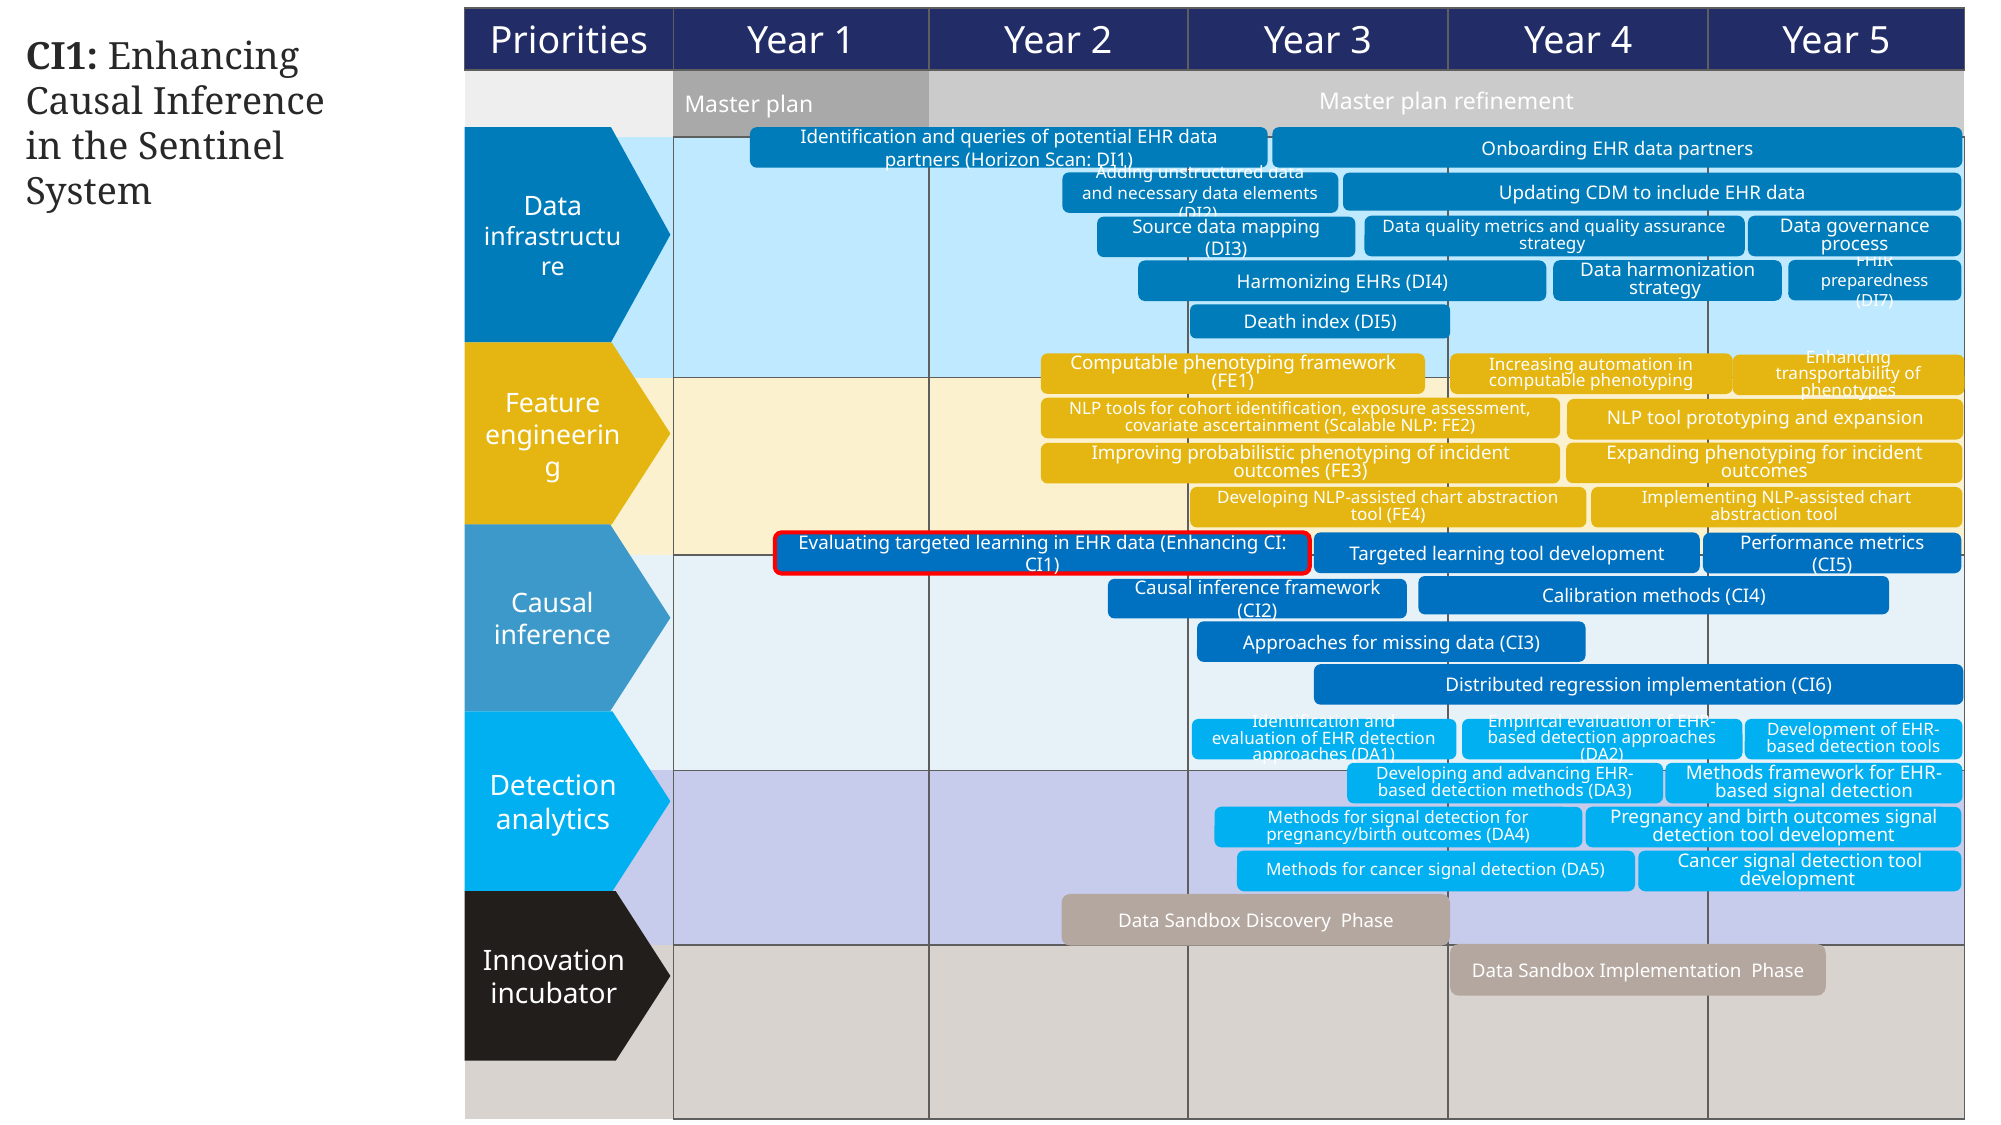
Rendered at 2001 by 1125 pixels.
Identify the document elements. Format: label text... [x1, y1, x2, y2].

table_cell [634, 555, 673, 616]
table_cell [1709, 259, 1964, 354]
table_cell [1449, 889, 1707, 944]
text_box NLP tools for cohort identification, exposure assessment, covariate ascertainment (Scalable NLP: FE2) [1038, 395, 1563, 441]
table_cell [674, 946, 928, 1118]
text_box Data harmonization strategy [1551, 258, 1784, 303]
table_cell [1560, 477, 1567, 484]
text_box Harmonizing EHRs (DI4) [1136, 258, 1549, 304]
text_box Cancer signal detection tool development [1636, 848, 1964, 894]
text_box Data infrastructure [462, 124, 673, 342]
table_cell [615, 237, 673, 378]
table_cell [1189, 947, 1447, 1118]
text_box Feature engineering [462, 340, 673, 525]
table_cell [465, 71, 673, 137]
text_box Expanding phenotyping for incident outcomes [1563, 440, 1965, 486]
text_box Developing and advancing EHR-based detection methods (DA3) [1344, 760, 1664, 806]
text_box Adding unstructured data and necessary data elements (DI2) [1060, 170, 1341, 215]
table_cell [1424, 378, 1447, 395]
text_box Source data mapping (DI3) [1094, 214, 1358, 260]
table_cell [1709, 887, 1964, 944]
text_box Innovation incubator [462, 889, 673, 1063]
text_box Targeted learning tool development [1311, 530, 1702, 576]
text_box Data Sandbox Implementation Phase [1448, 941, 1828, 998]
table_cell [1189, 771, 1348, 891]
table_cell Master plan refinement [929, 71, 1964, 130]
text_box Identification and evaluation of EHR detection approaches (DA1) [1189, 716, 1459, 762]
table_cell [1960, 843, 1964, 855]
text_box NLP tool prototyping and expansion [1564, 396, 1966, 441]
text_box Detection analytics [462, 709, 673, 889]
text_box Enhancing transportability of phenotypes [1730, 352, 1967, 398]
table_cell [930, 771, 1187, 944]
text_box Data governance process [1745, 213, 1964, 259]
text_box Computable phenotyping framework (FE1) [1038, 351, 1428, 396]
table_cell [617, 803, 673, 945]
table_cell [1265, 165, 1275, 170]
text_box Onboarding EHR data partners [1270, 124, 1965, 170]
table_cell [1449, 707, 1707, 725]
text_box Distributed regression implementation (CI6) [1311, 662, 1966, 707]
text_box Development of EHR-based detection tools [1742, 716, 1965, 761]
text_box Approaches for missing data (CI3) [1194, 619, 1588, 665]
table_cell [930, 946, 1187, 1118]
table_cell [1740, 213, 1752, 218]
text_box Data Sandbox Discovery Phase [1059, 891, 1453, 948]
table_cell [1709, 946, 1964, 1118]
text_box FHIR preparedness (DI7) [1786, 258, 1964, 303]
text_box Causal inference framework (CI2) [1105, 576, 1410, 621]
text_box Increasing automation in computable phenotyping [1448, 351, 1733, 397]
table_cell [674, 771, 928, 944]
table_cell [1449, 617, 1707, 662]
text_box Data quality metrics and quality assurance strategy [1362, 213, 1746, 259]
table_cell [674, 378, 928, 554]
table_cell [1335, 170, 1347, 177]
text_box Evaluating targeted learning in EHR data (Enhancing CI: CI1) [772, 530, 1312, 576]
text_box Methods framework for EHR-based signal detection [1663, 760, 1965, 806]
table_cell [1449, 259, 1707, 354]
table_cell [1306, 570, 1319, 576]
text_box Identification and queries of potential EHR data partners (Horizon Scan: DI1) [747, 124, 1270, 170]
text_box Causal inference [462, 522, 673, 710]
text_box Methods for signal detection for pregnancy/birth outcomes (DA4) [1212, 804, 1584, 850]
text_box CI1: Enhancing Causal Inference in the Sentinel System [10, 24, 379, 220]
text_box Implementing NLP-assisted chart abstraction tool [1589, 485, 1965, 530]
table_cell [620, 137, 673, 233]
text_box Performance metrics (CI5) [1702, 530, 1964, 576]
table_cell [1189, 621, 1447, 724]
table_header Year 4 [1449, 9, 1707, 69]
table_cell [465, 978, 673, 1119]
table_cell [674, 138, 928, 377]
table_cell [654, 945, 673, 974]
table_cell [1709, 569, 1964, 665]
table_cell [1556, 397, 1569, 449]
table_cell [1957, 526, 1964, 537]
table_cell [1959, 252, 1964, 264]
table_cell Master plan [673, 71, 929, 136]
table_cell [614, 435, 673, 555]
table_header Year 1 [674, 9, 928, 69]
text_box Death index (DI5) [1187, 302, 1453, 341]
table_header Year 2 [930, 9, 1187, 69]
text_box Calibration methods (CI4) [1416, 573, 1892, 617]
table_cell [930, 576, 1187, 770]
text_box Pregnancy and birth outcomes signal detection tool development [1583, 804, 1964, 850]
table_cell [1697, 530, 1707, 535]
text_box Methods for cancer signal detection (DA5) [1234, 848, 1637, 894]
table_header Year 5 [1709, 9, 1964, 69]
table_header Priorities [465, 9, 673, 69]
table_cell [930, 378, 1187, 530]
table_header Year 3 [1189, 9, 1447, 69]
table_cell [654, 770, 673, 799]
text_box Empirical evaluation of EHR-based detection approaches (DA2) [1459, 716, 1744, 762]
text_box Updating CDM to include EHR data [1340, 170, 1964, 213]
table_cell [615, 620, 673, 770]
table_cell [1449, 994, 1707, 1118]
table_cell [1189, 338, 1447, 377]
table_cell [1583, 524, 1595, 530]
table_cell [1402, 576, 1447, 619]
table_cell [638, 378, 673, 432]
text_box Developing NLP-assisted chart abstraction tool (FE4) [1187, 484, 1589, 530]
table_cell [1337, 208, 1369, 258]
table_cell [1709, 704, 1964, 720]
table_cell [1189, 755, 1348, 770]
table_cell [930, 170, 1187, 377]
table_cell [1306, 530, 1317, 536]
table_cell [1957, 166, 1964, 177]
text_box Improving probabilistic phenotyping of incident outcomes (FE3) [1038, 440, 1563, 486]
table_cell [674, 556, 928, 770]
table_cell [1957, 207, 1964, 220]
